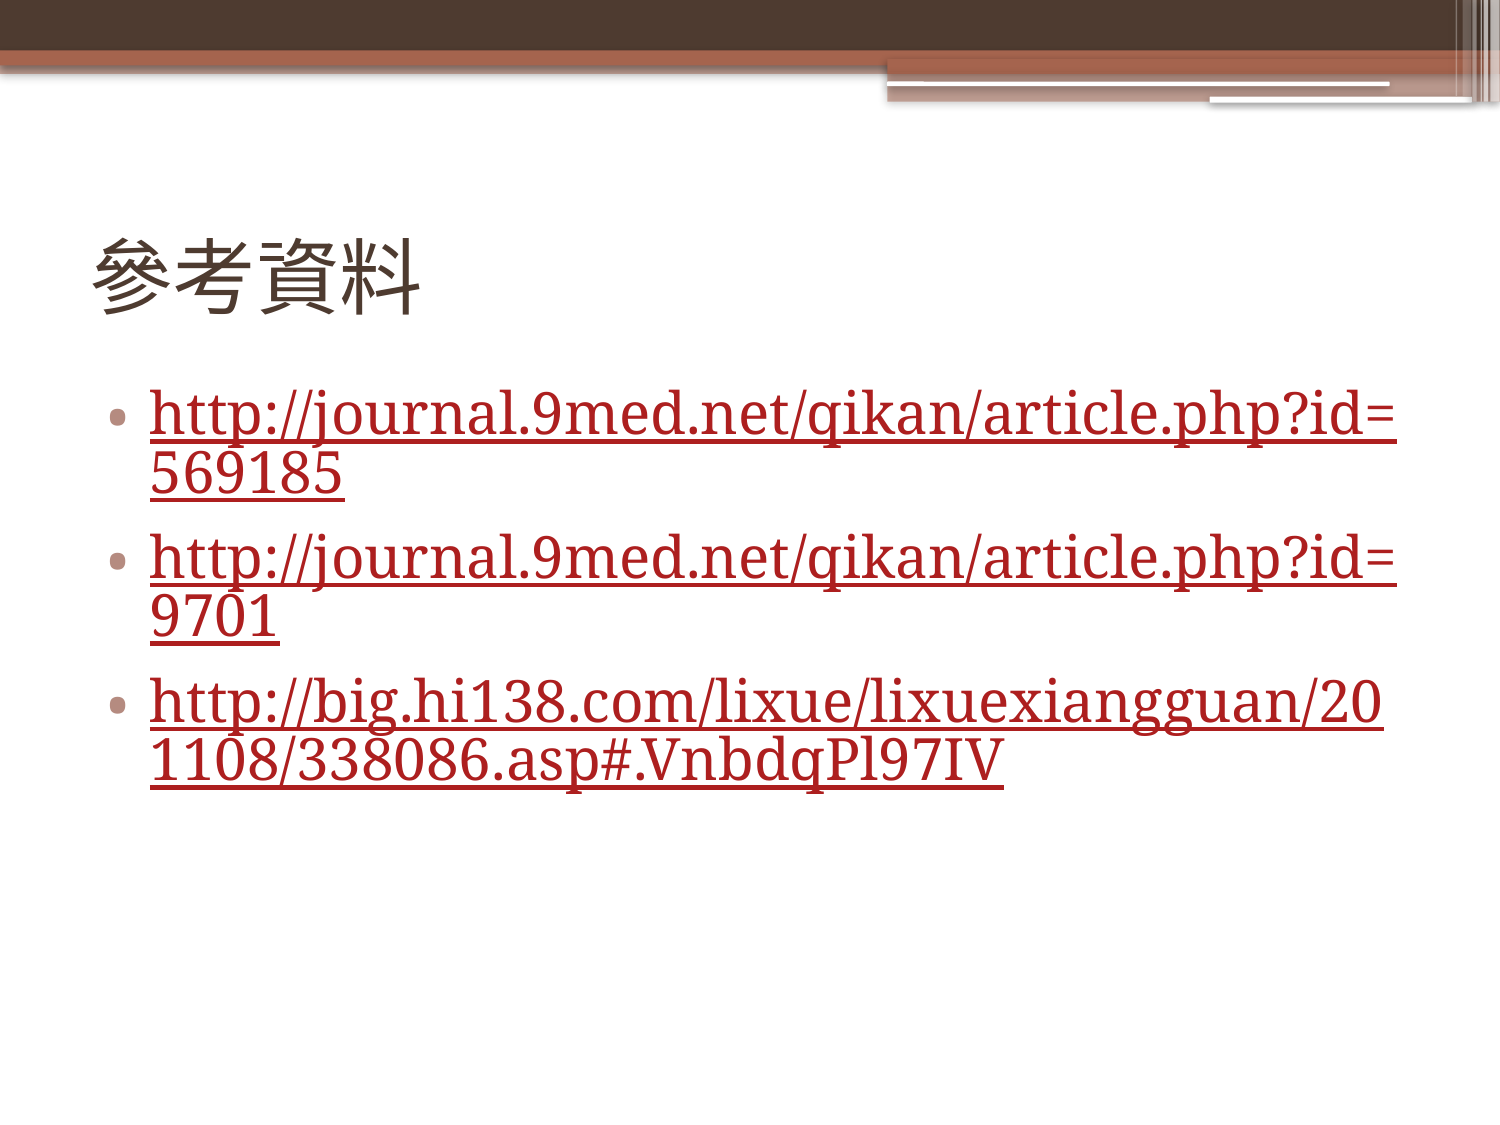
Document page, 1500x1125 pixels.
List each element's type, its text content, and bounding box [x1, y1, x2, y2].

list http://journal.9med.net/qikan/article.php?id=569185 http://journal.9med.net/qikan/article.php?id=9701 http://big.hi138.com/lixue/lixuexiangguan/201108/338086.asp#.VnbdqPl97IV [75, 368, 1425, 1079]
title 參考資料 [75, 187, 1425, 363]
